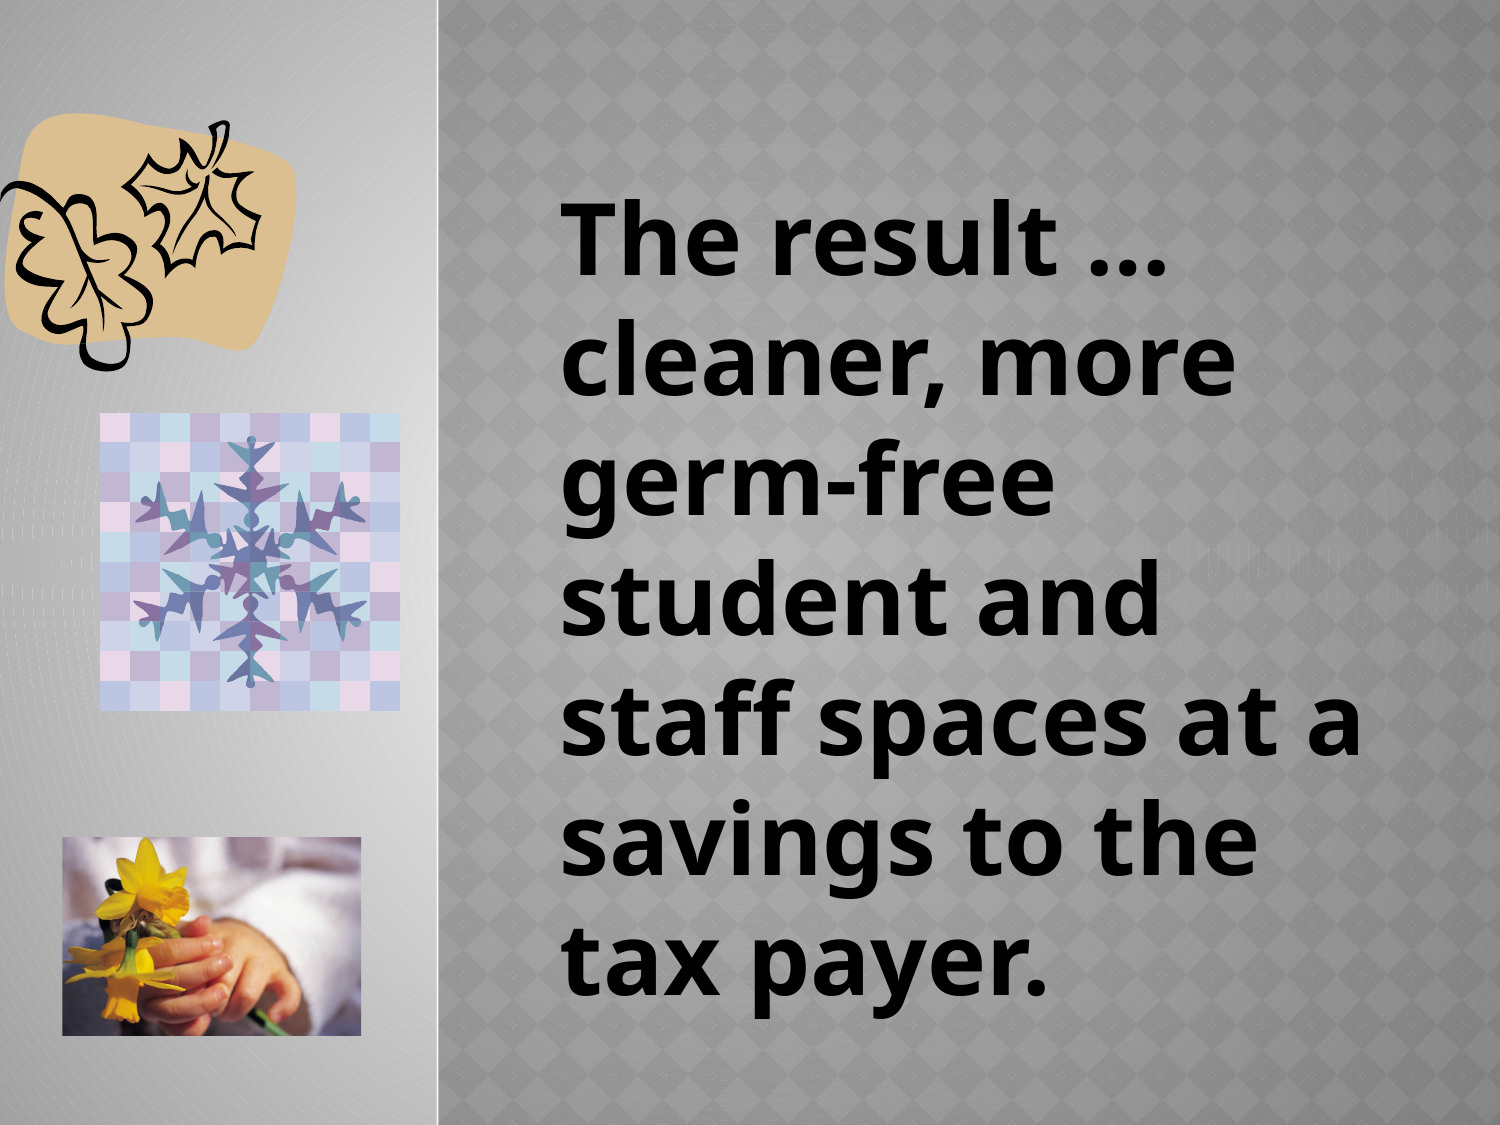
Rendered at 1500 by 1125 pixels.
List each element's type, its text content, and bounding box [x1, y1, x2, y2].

picture [0, 111, 298, 373]
picture [99, 411, 401, 712]
title The result … cleaner, more germ-free student and staff spaces at a savings to the tax payer. [552, 87, 1390, 1125]
picture [61, 837, 362, 1036]
